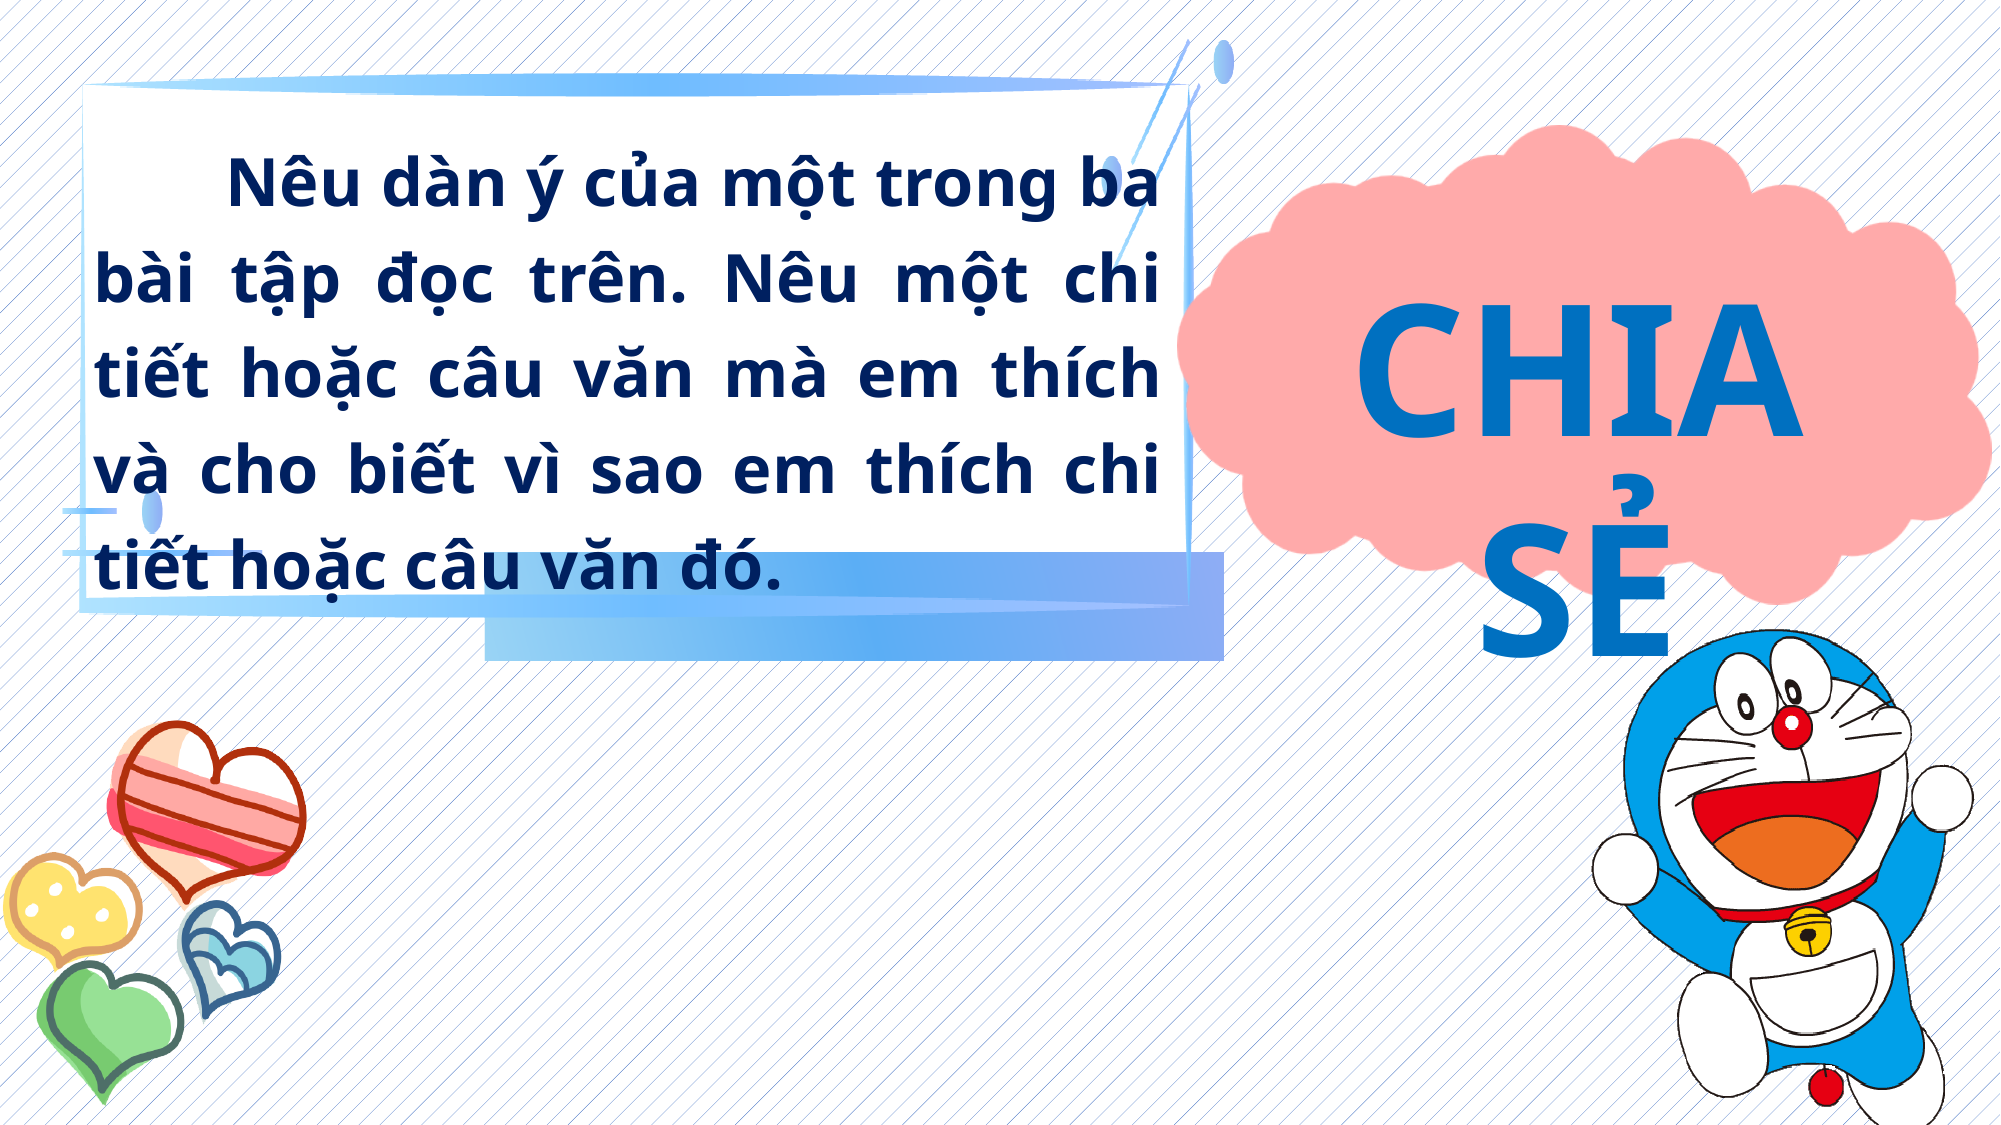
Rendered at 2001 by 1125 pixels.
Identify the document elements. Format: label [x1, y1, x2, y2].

text_box [1620, 605, 1975, 628]
picture [1591, 628, 1975, 1125]
text_box [1177, 125, 1992, 605]
text_box [25, 10, 1277, 709]
text_box [1167, 605, 1592, 1125]
picture [0, 699, 389, 1125]
